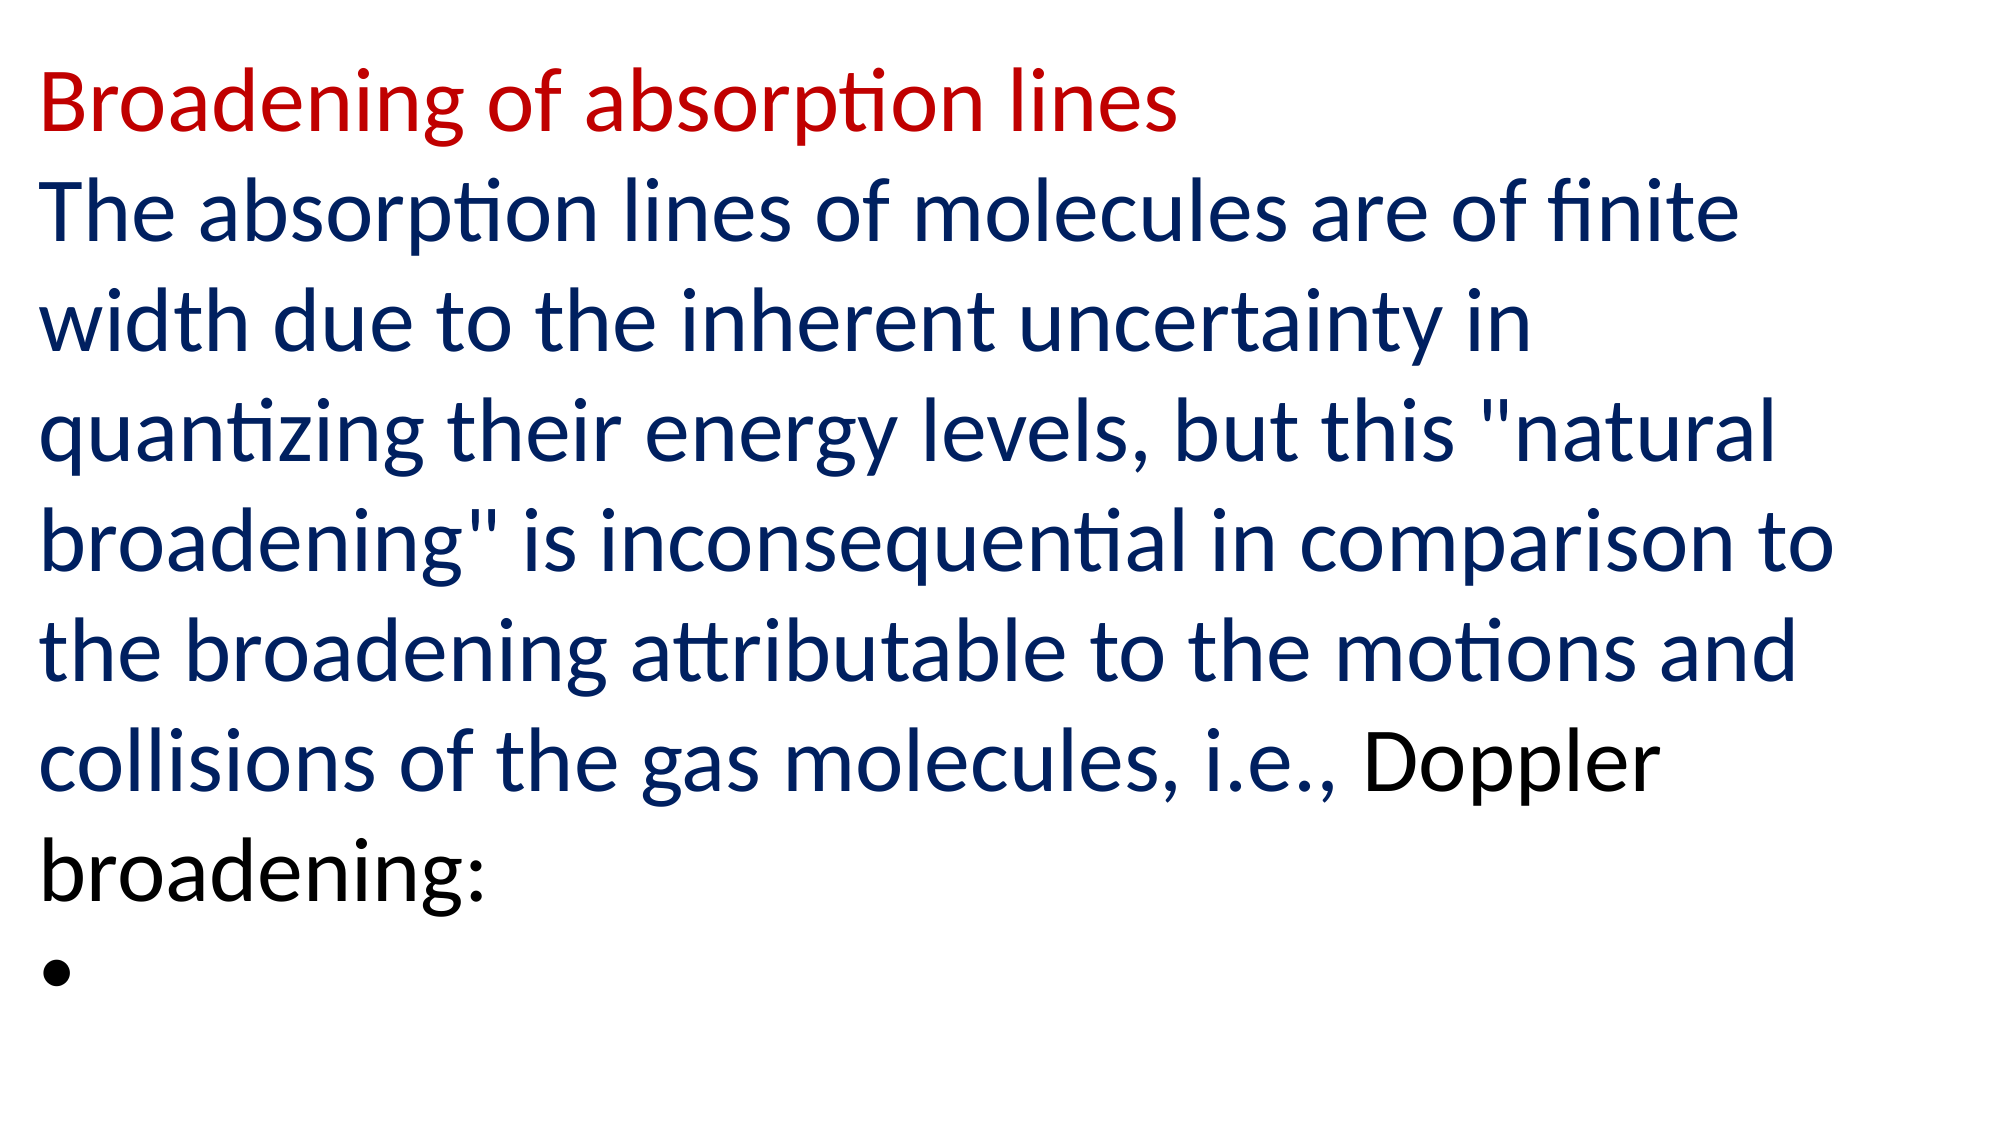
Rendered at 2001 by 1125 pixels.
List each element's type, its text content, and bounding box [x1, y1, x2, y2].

text_box Broadening of absorption lines The absorption lines of molecules are of finite width due to the inherent uncertainty in quantizing their energy levels, but this "natural broadening" is inconsequential in comparison to the broadening attributable to the motions and collisions of the gas molecules, i.e., Doppler broadening: • [23, 32, 1955, 1017]
